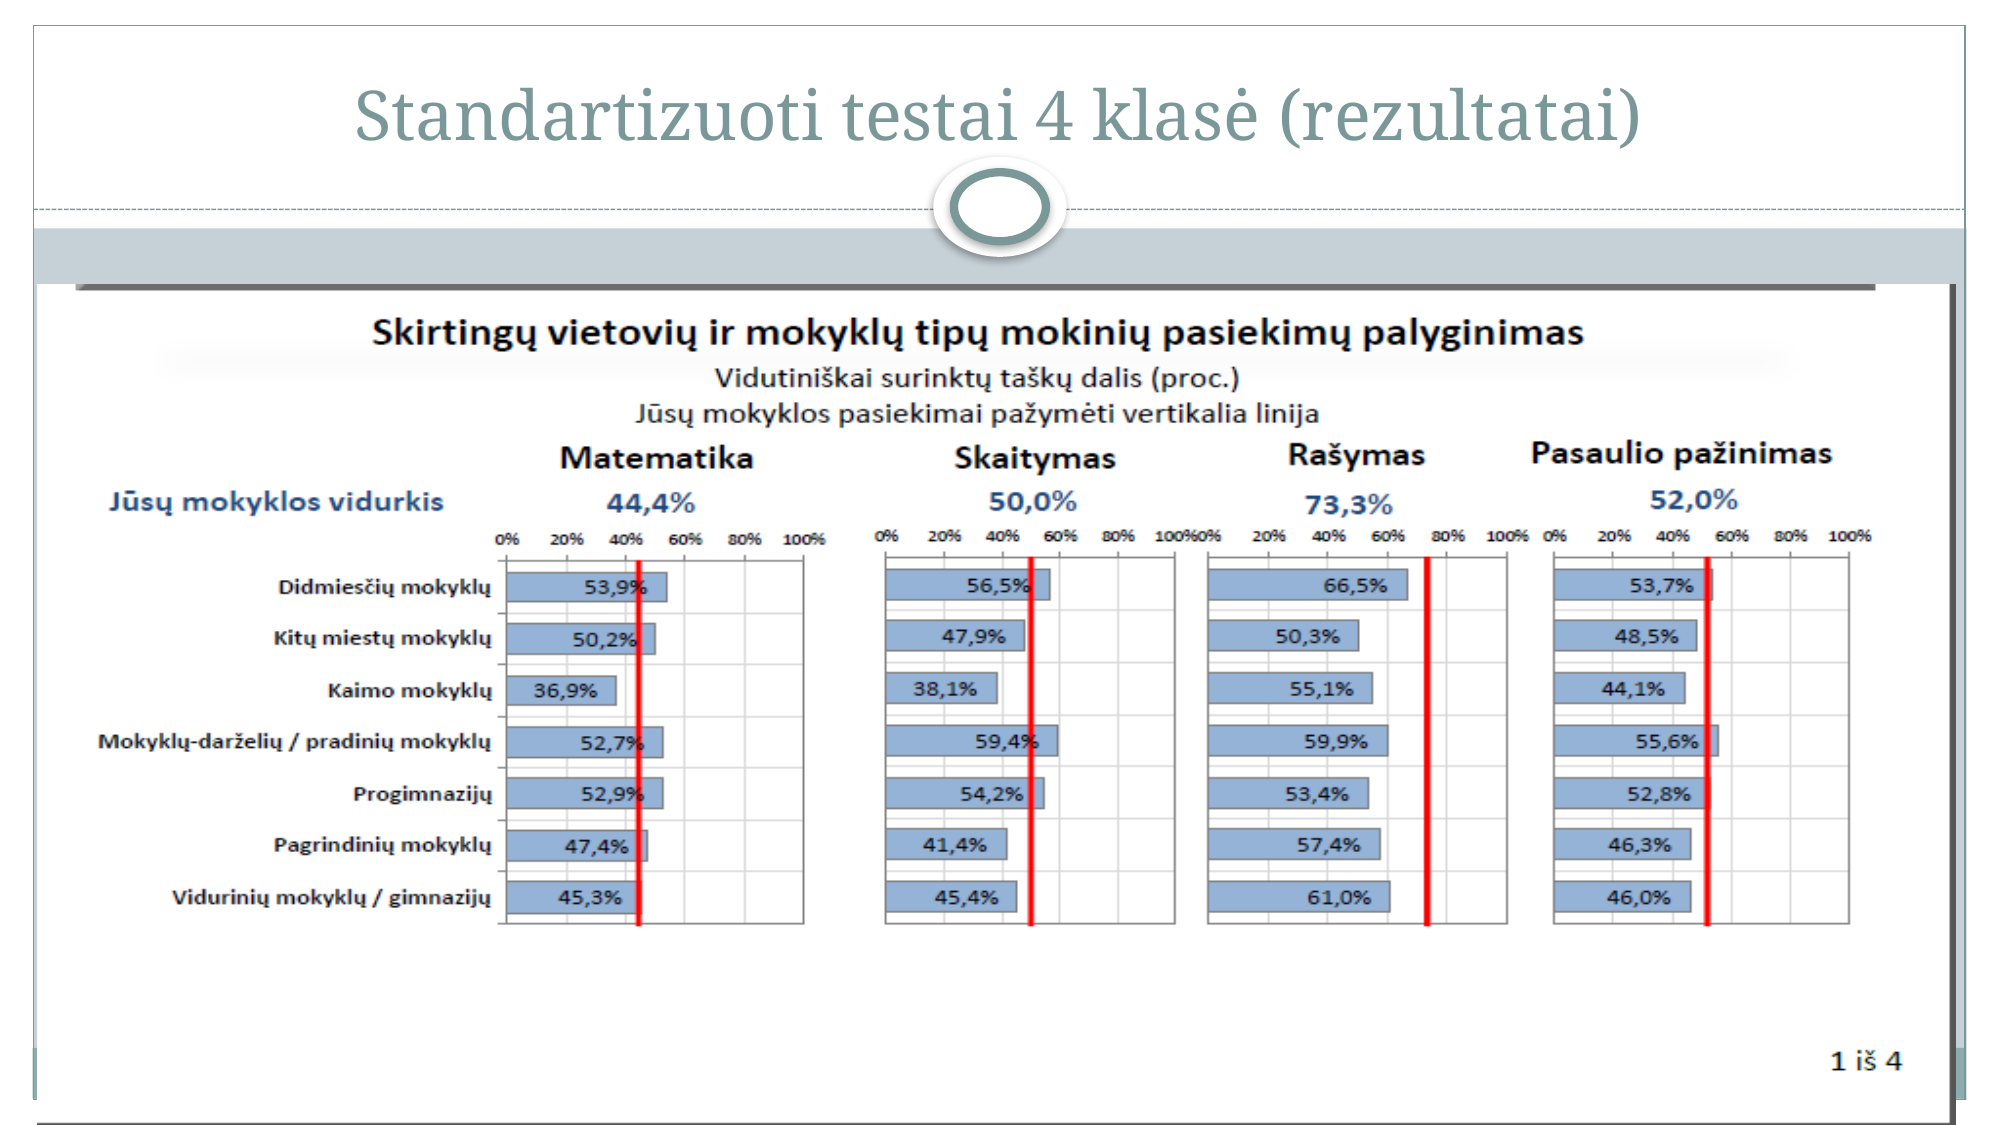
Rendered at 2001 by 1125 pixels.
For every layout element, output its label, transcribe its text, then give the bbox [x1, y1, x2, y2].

title Standartizuoti testai 4 klasė (rezultatai) [66, 37, 1933, 162]
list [36, 284, 1956, 1125]
